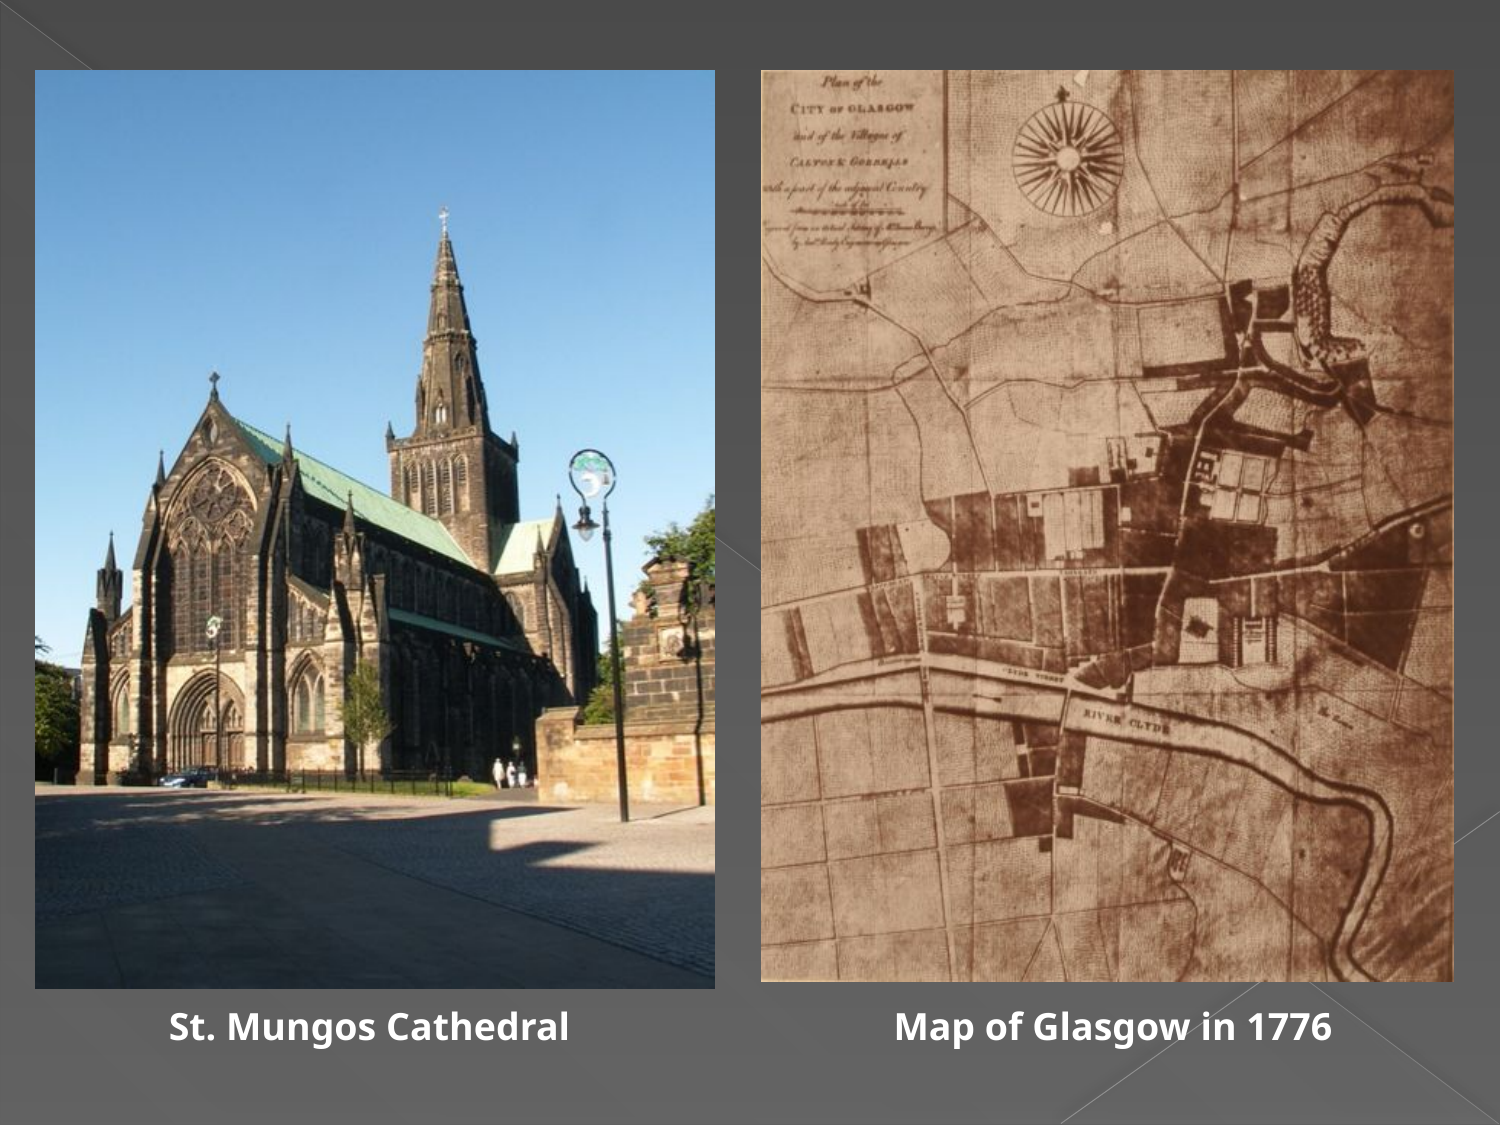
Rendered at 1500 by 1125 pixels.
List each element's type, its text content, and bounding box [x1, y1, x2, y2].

text_box St. Mungos Cathedral [46, 996, 586, 1056]
text_box Map of Glasgow in 1776 [878, 996, 1348, 1101]
picture [761, 70, 1454, 983]
picture [34, 70, 716, 990]
